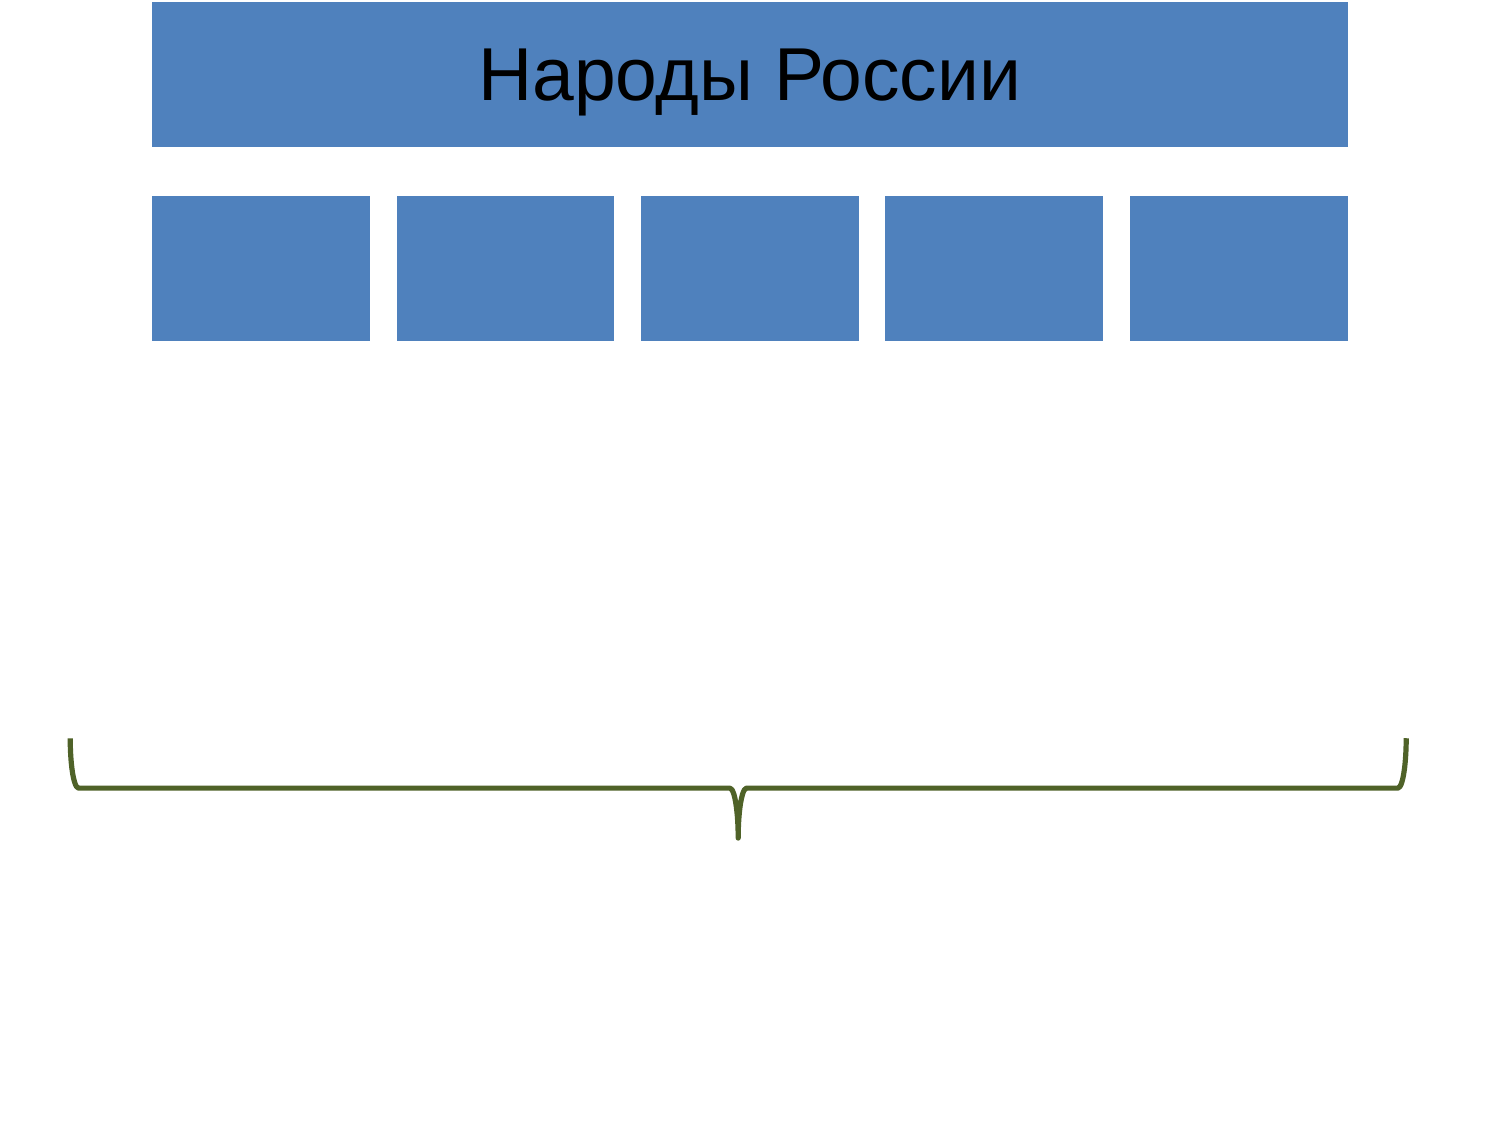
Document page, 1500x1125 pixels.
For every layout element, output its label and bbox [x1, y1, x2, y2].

list [0, 0, 1500, 927]
